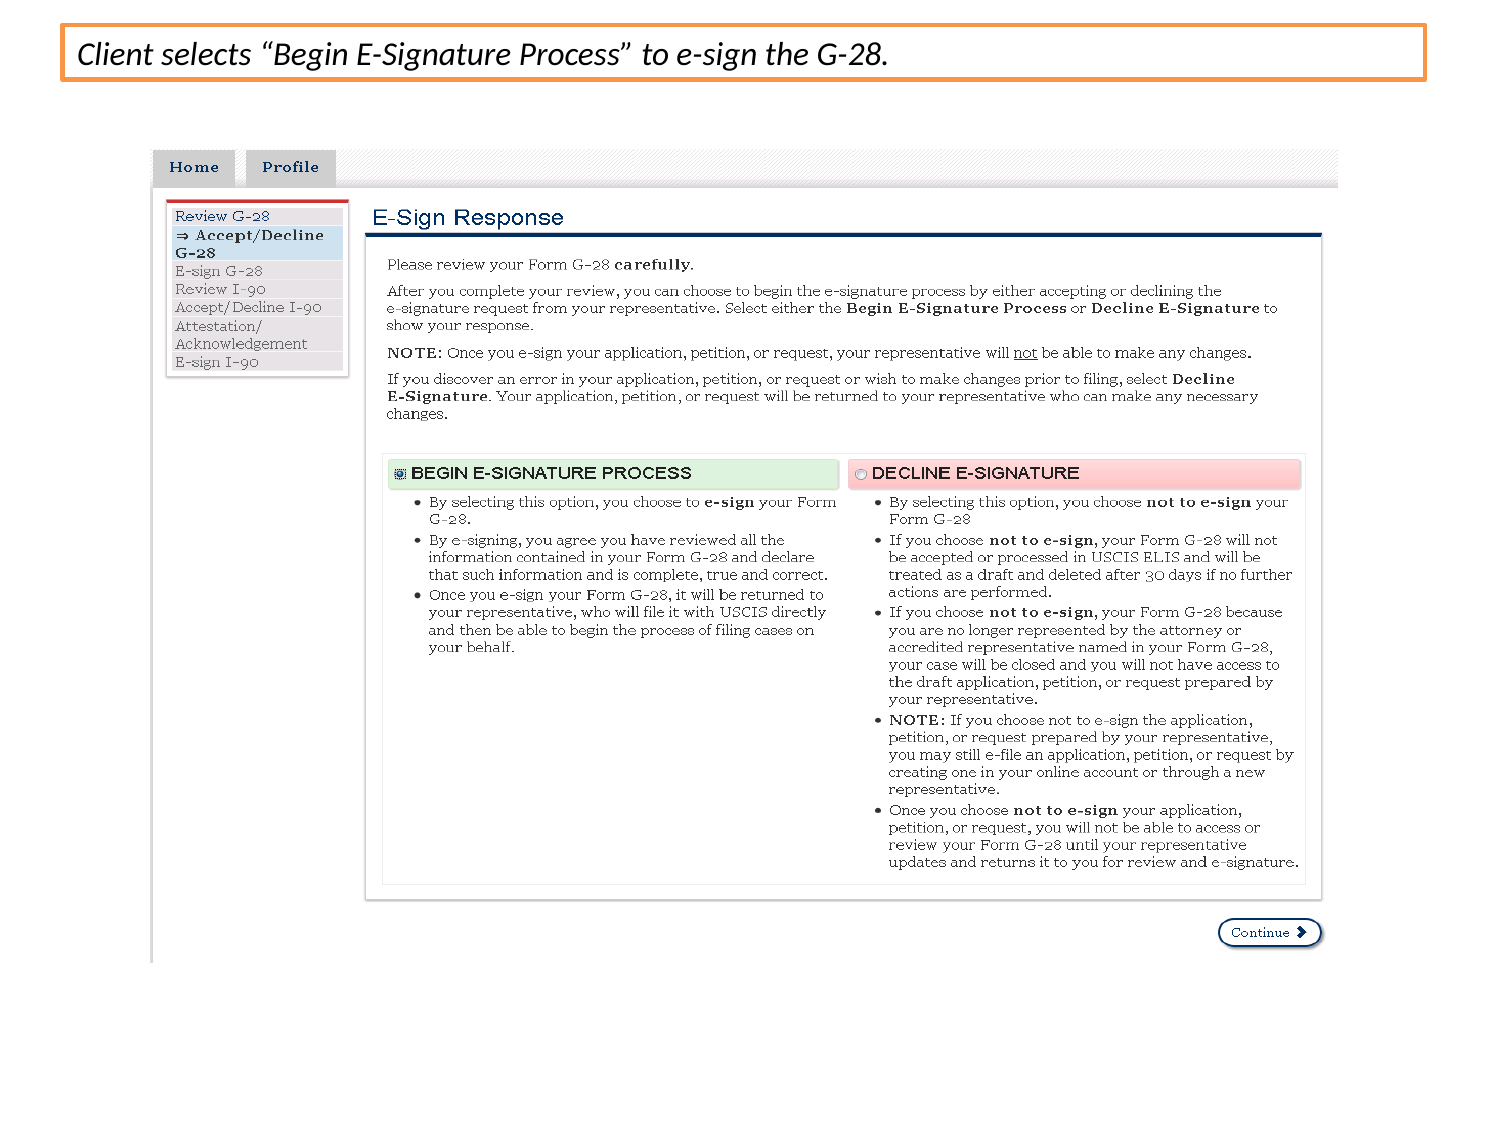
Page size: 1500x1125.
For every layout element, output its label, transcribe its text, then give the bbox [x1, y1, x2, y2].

text_box Client selects “Begin E-Signature Process” to e-sign the G-28. [62, 24, 1425, 80]
picture [149, 149, 1338, 963]
